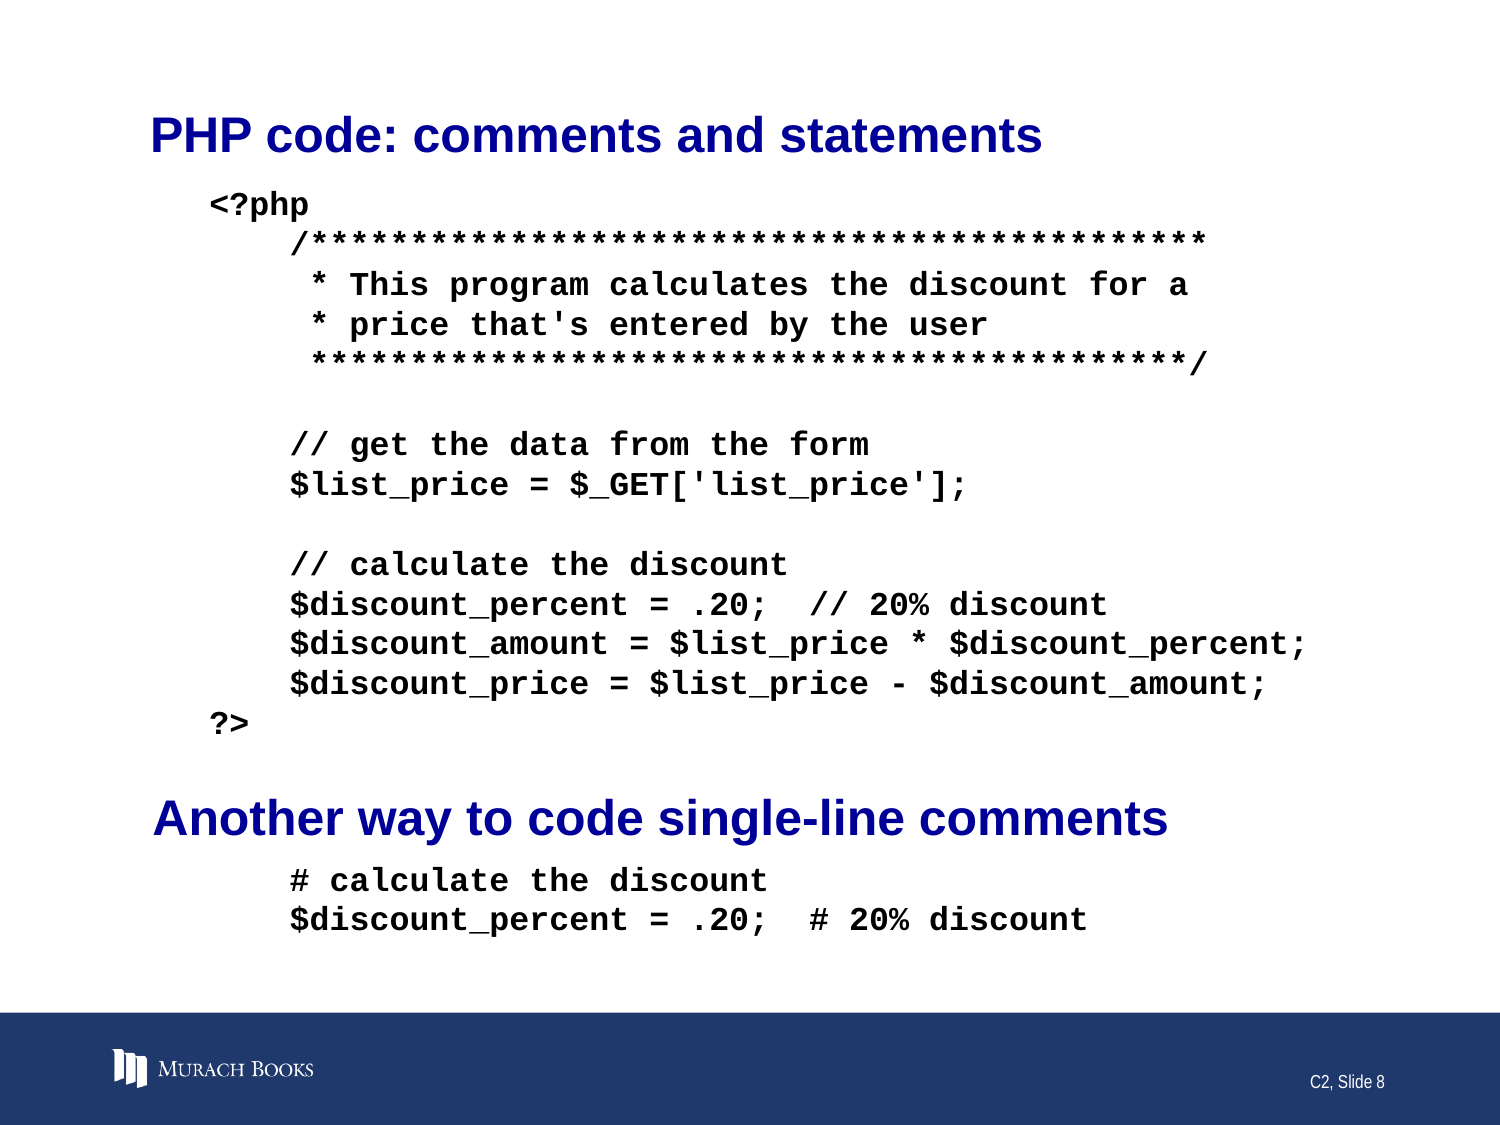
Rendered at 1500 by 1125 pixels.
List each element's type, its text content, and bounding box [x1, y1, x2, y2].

title PHP code: comments and statements [150, 102, 1350, 164]
list <?php /********************************************* * This program calculates the discount for a * price that's entered by the user ********************************************/ // get the data from the form $list_price = $_GET['list_price']; // calculate the discount $discount_percent = .20; // 20% discount $discount_amount = $list_price * $discount_percent; $discount_price = $list_price - $discount_amount; ?> Another way to code single-line comments # calculate the discount $discount_percent = .20; # 20% discount [137, 174, 1350, 975]
slide_number C2, Slide 8 [1087, 1025, 1400, 1100]
footer [12, 1025, 463, 1100]
